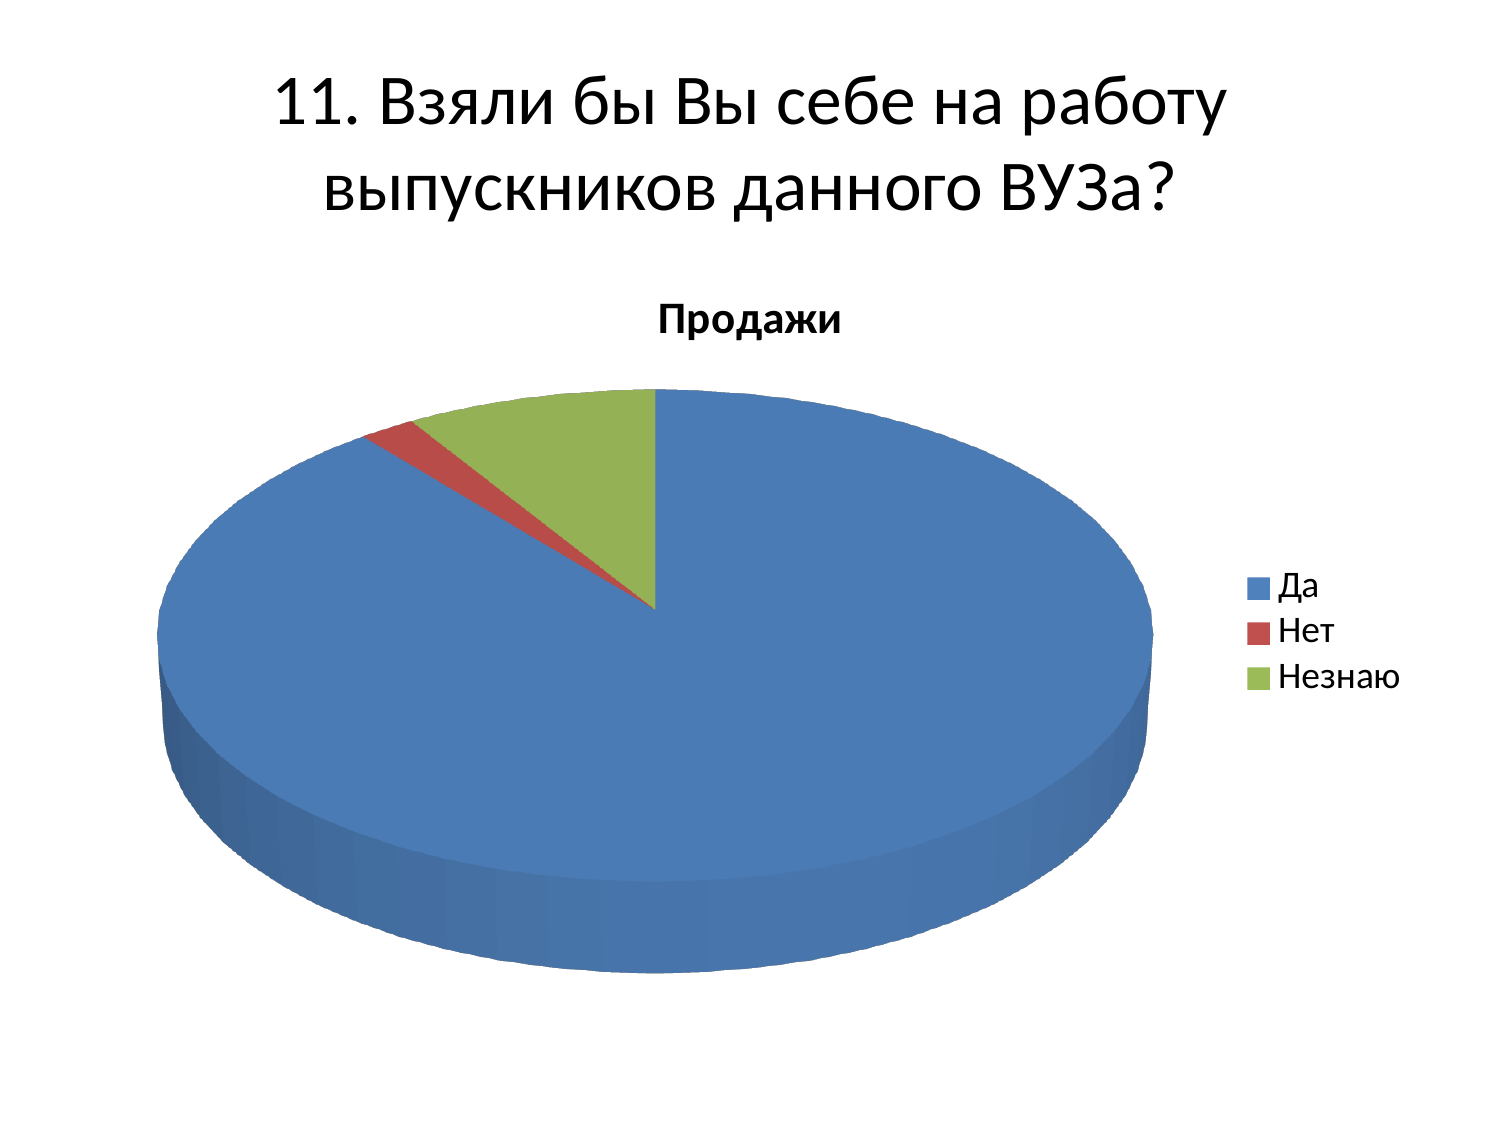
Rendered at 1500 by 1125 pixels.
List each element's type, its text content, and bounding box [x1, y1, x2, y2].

title 11. Взяли бы Вы себе на работу выпускников данного ВУЗа? [75, 45, 1425, 233]
chart [74, 262, 1426, 1006]
